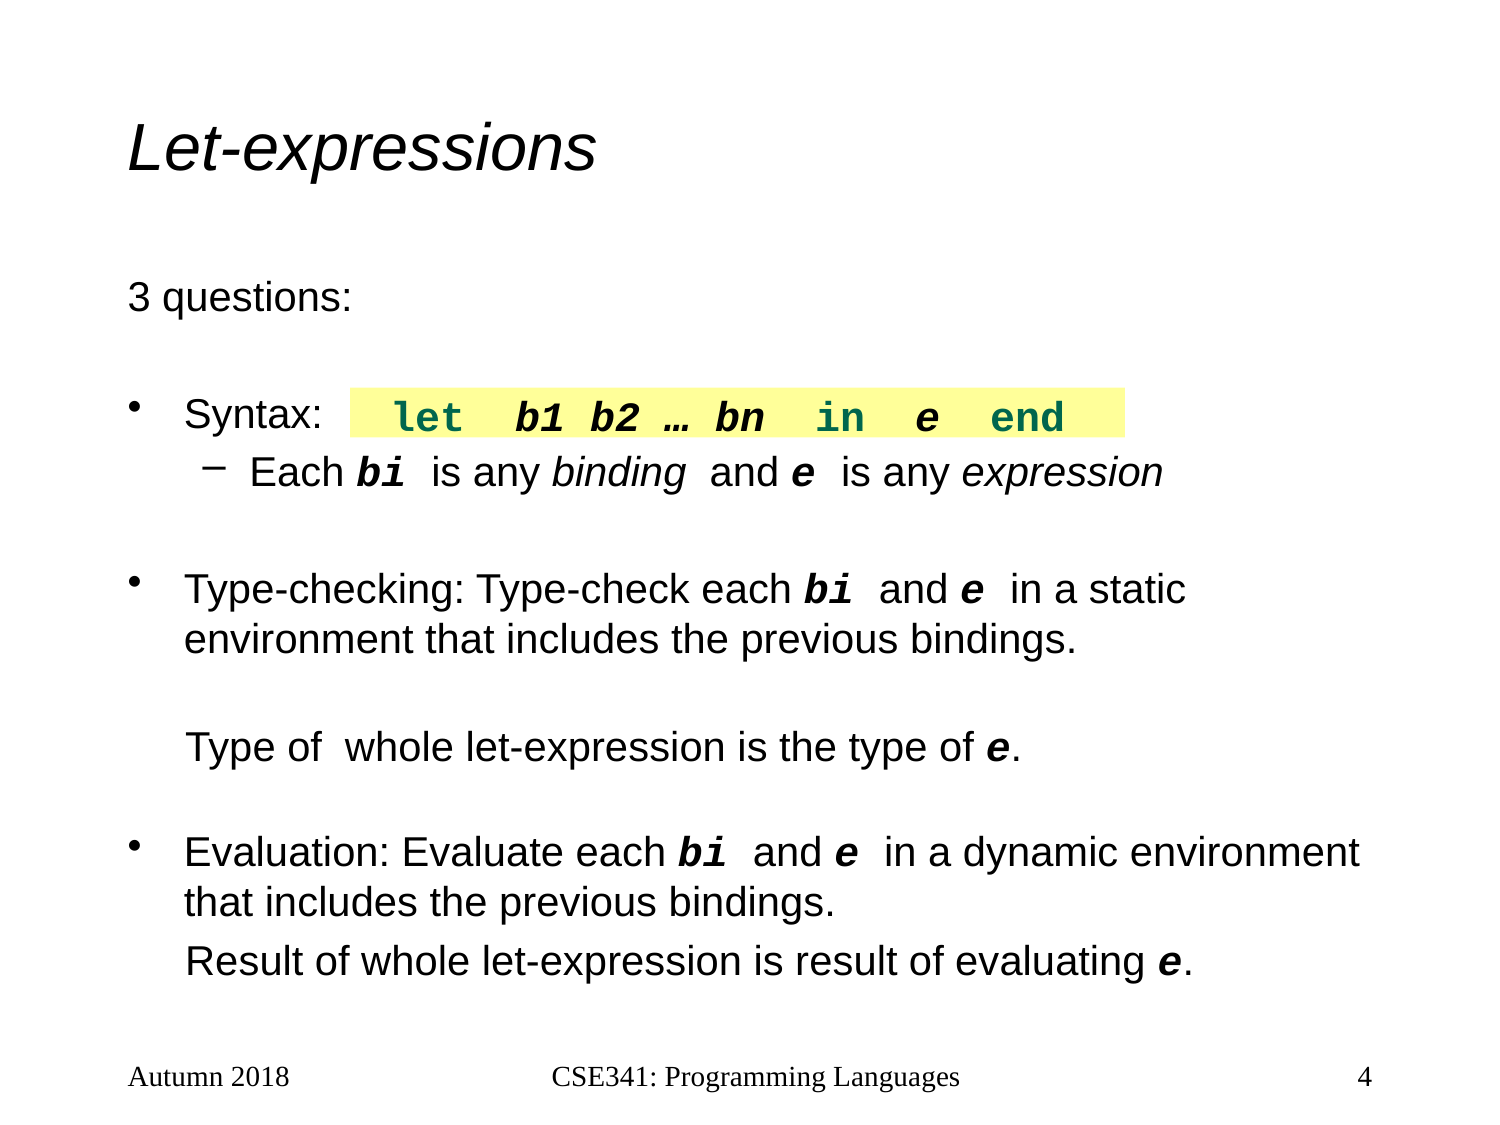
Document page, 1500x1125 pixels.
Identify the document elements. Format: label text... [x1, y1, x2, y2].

slide_number Autumn 2018 [112, 1049, 426, 1125]
footer CSE341: Programming Languages [474, 1049, 1038, 1125]
text_box let b1 b2 … bn in e end [350, 387, 1125, 438]
title Let-expressions [112, 49, 1388, 238]
list 3 questions: Syntax: Each bi is any binding and e is any expression Type-checking: Type-check each bi and e in a static environment that includes the previous bindings. Type of whole let-expression is the type of e. Evaluation: Evaluate each bi and e in a dynamic environment that includes the previous bindings. Result of whole let-expression is result of evaluating e. [112, 262, 1388, 1001]
slide_number 4 [1074, 1049, 1388, 1125]
